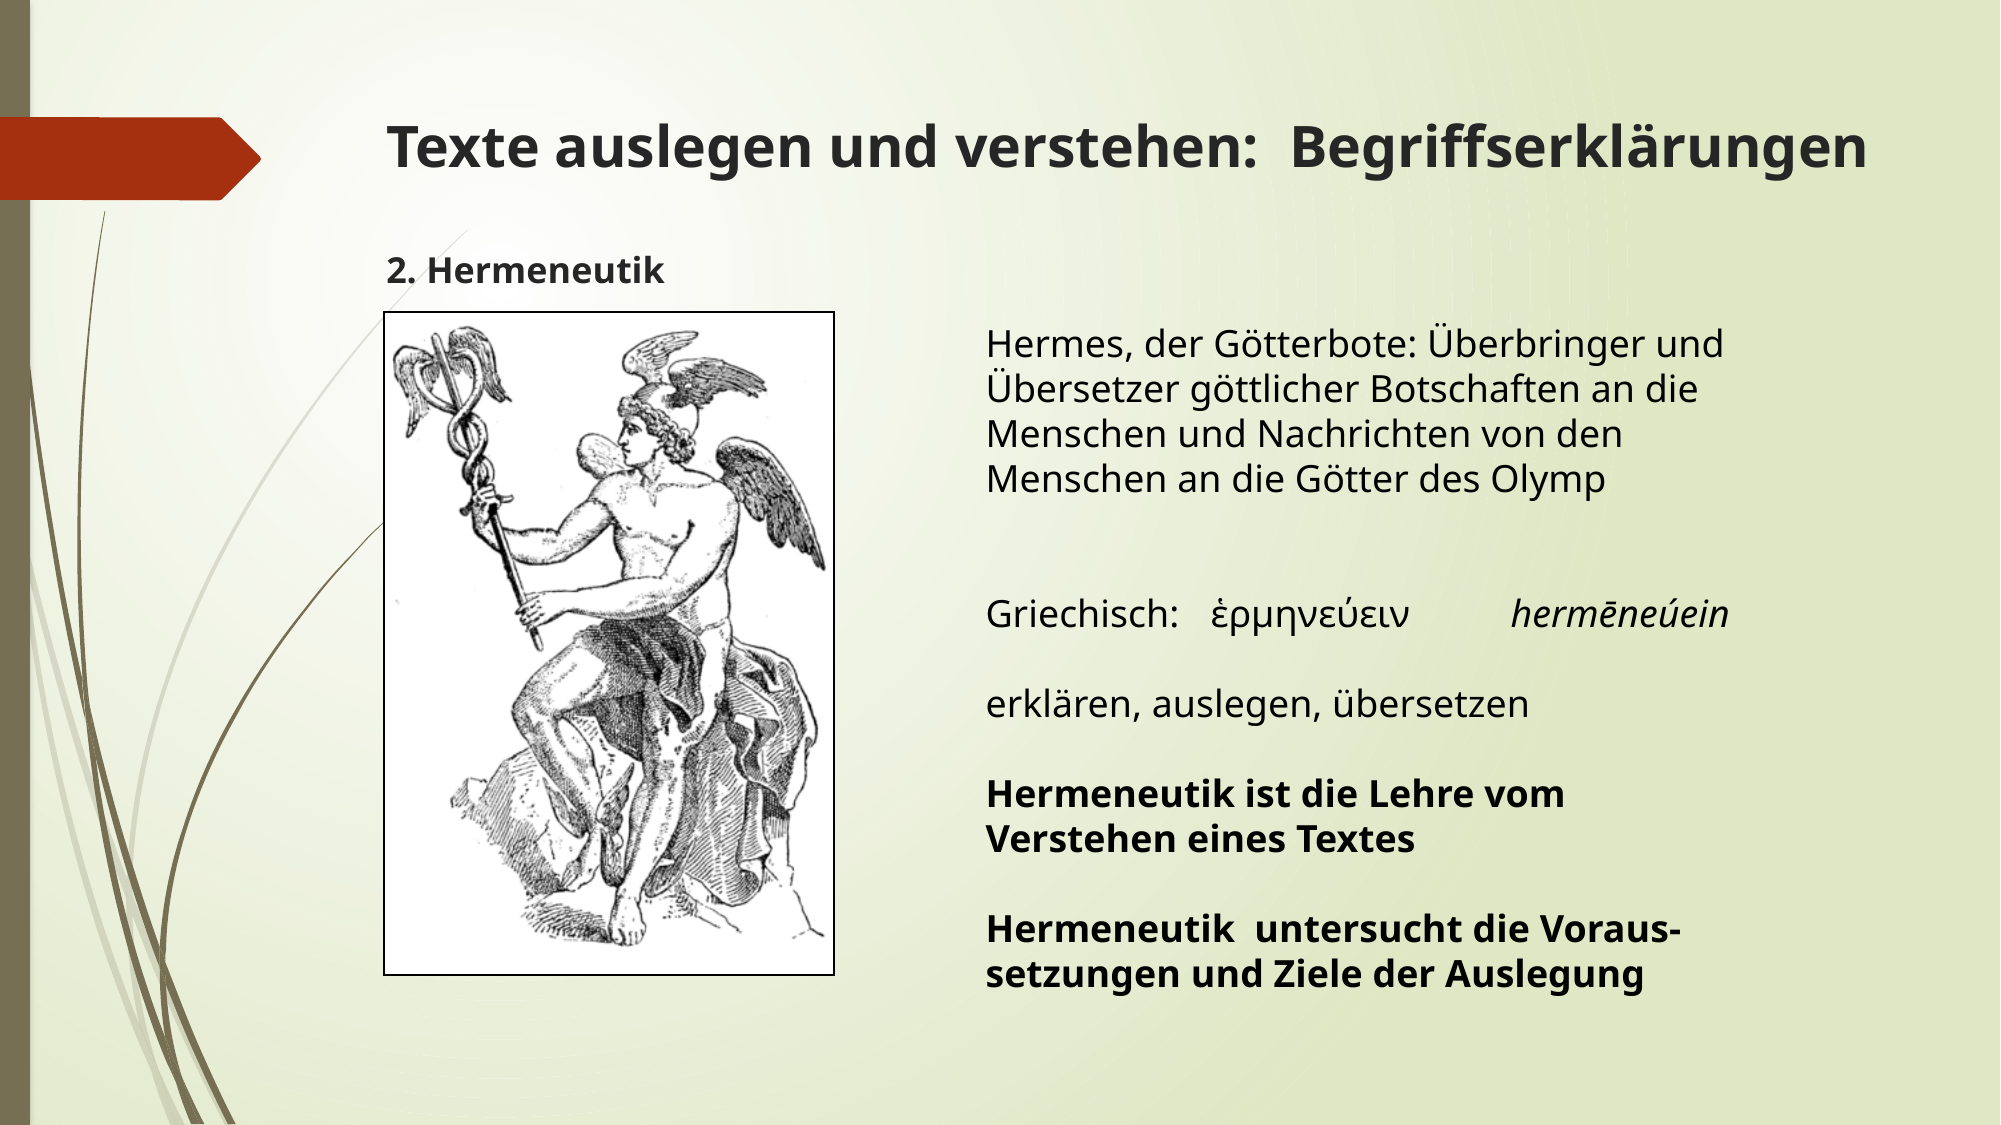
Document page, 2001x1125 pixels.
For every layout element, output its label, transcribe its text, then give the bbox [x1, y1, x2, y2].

text_box Hermes, der Götterbote: Überbringer und Übersetzer göttlicher Botschaften an die Menschen und Nachrichten von den Menschen an die Götter des Olymp [970, 312, 1814, 508]
picture [384, 312, 834, 975]
text_box Griechisch: ἑρμηνεύειν hermēneúein erklären, auslegen, übersetzen Hermeneutik ist die Lehre vom Verstehen eines Textes Hermeneutik untersucht die Voraus-setzungen und Ziele der Auslegung [970, 537, 1763, 1010]
title Texte auslegen und verstehen: Begriffserklärungen 2. Hermeneutik [371, 102, 1905, 313]
